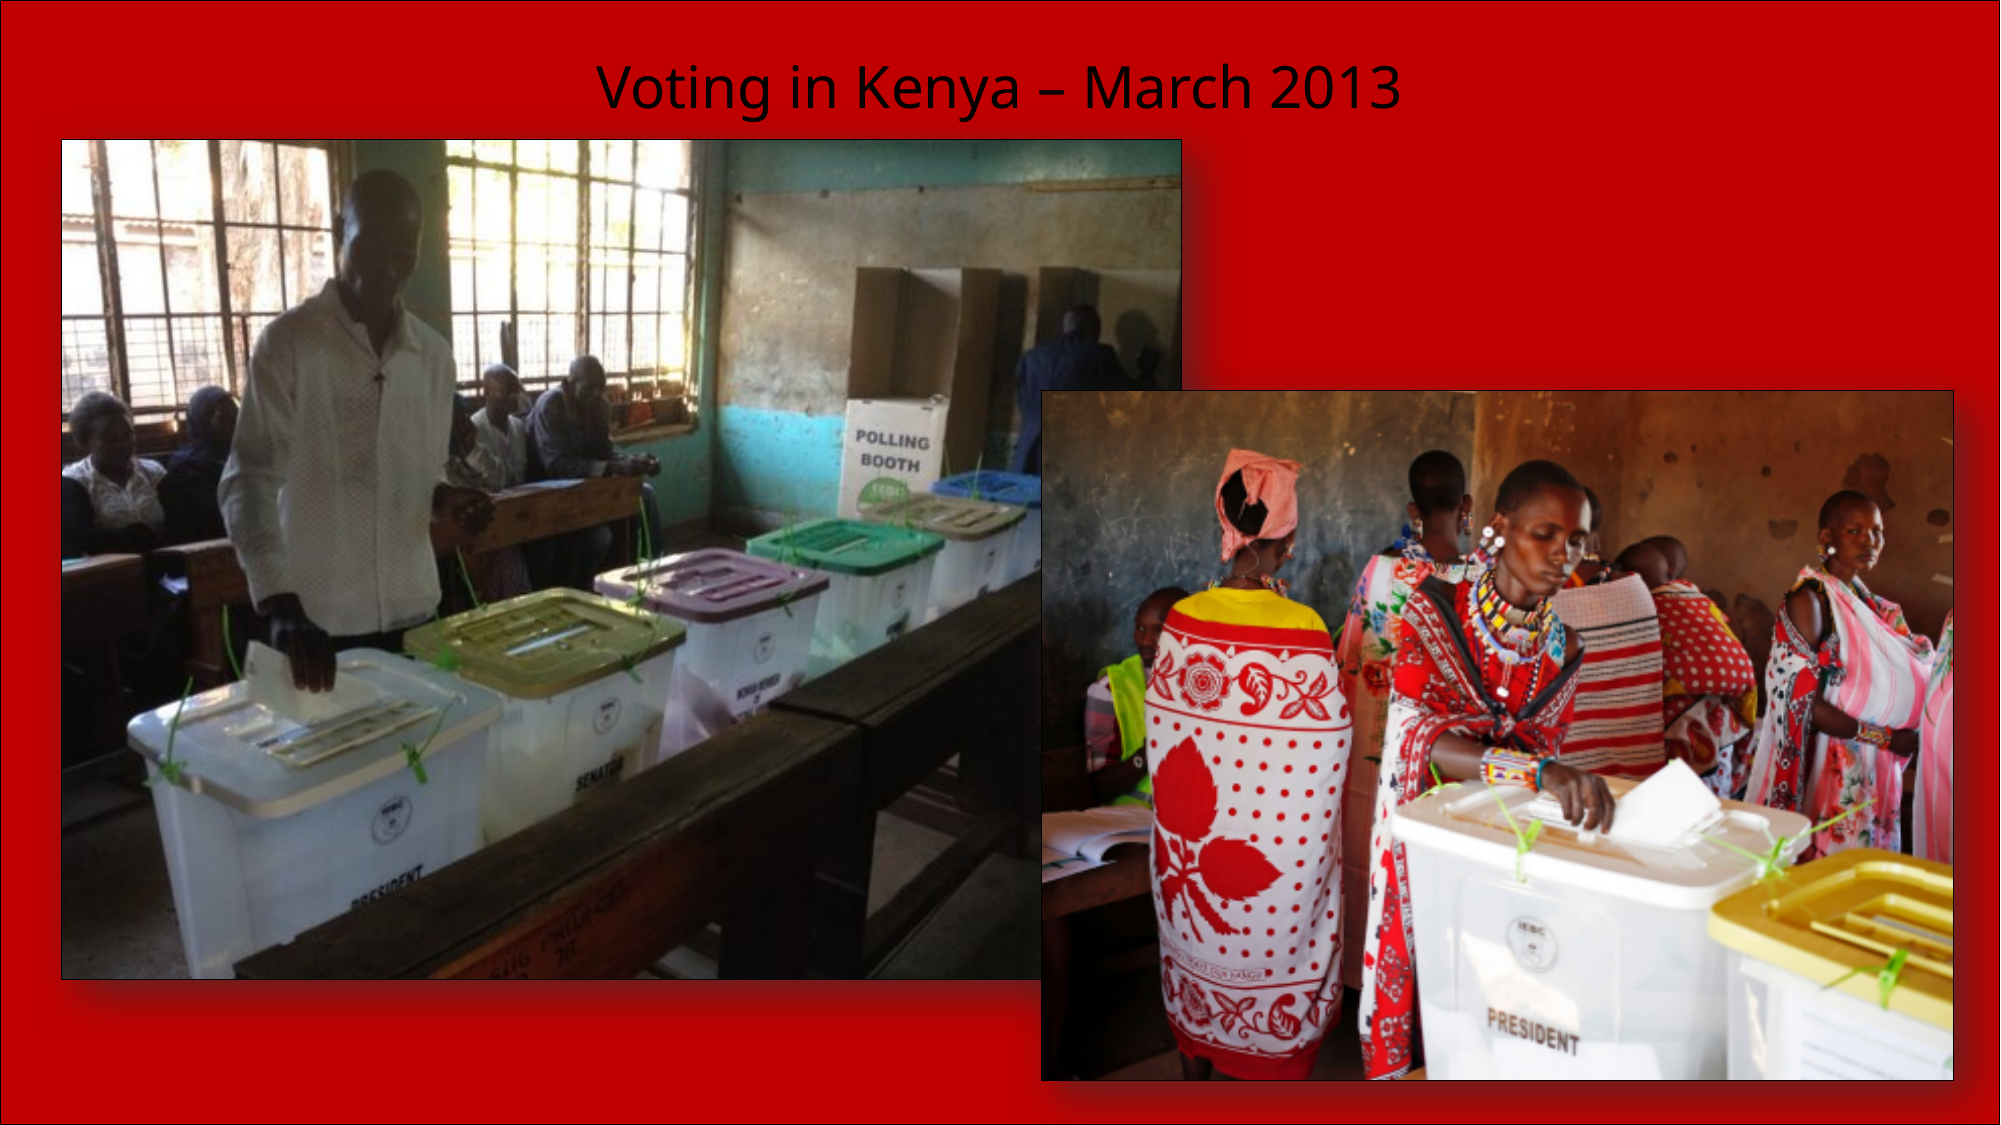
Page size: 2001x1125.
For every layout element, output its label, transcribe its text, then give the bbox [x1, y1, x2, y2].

text_box Voting in Kenya – March 2013 [279, 42, 1720, 128]
text_box [0, 0, 2000, 1125]
picture [61, 139, 1954, 1081]
